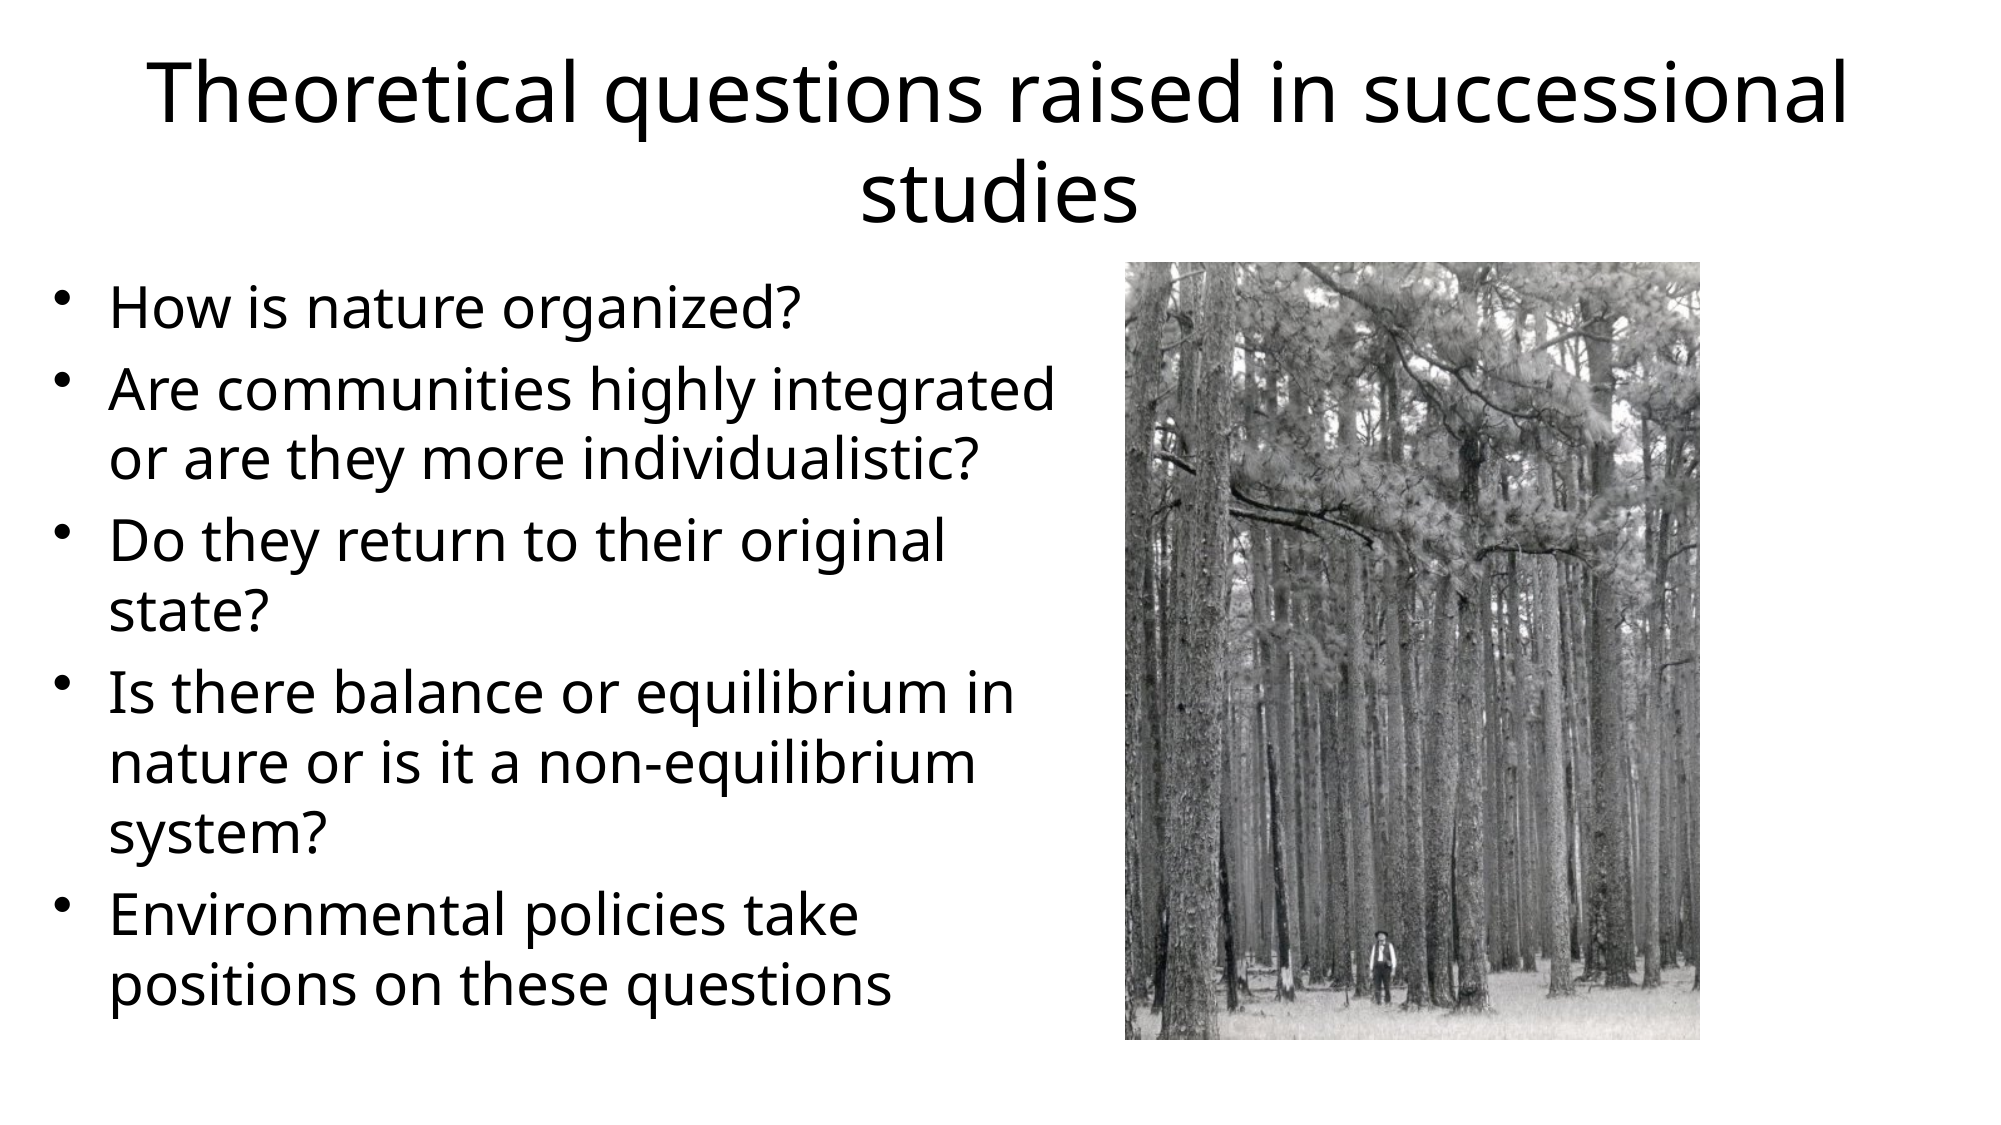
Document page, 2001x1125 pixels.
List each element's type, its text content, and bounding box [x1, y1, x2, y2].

picture [1124, 262, 1701, 1041]
list How is nature organized? Are communities highly integrated or are they more individualistic? Do they return to their original state? Is there balance or equilibrium in nature or is it a non-equilibrium system? Environmental policies take positions on these questions [37, 262, 1113, 1080]
title Theoretical questions raised in successional studies [99, 45, 1900, 233]
